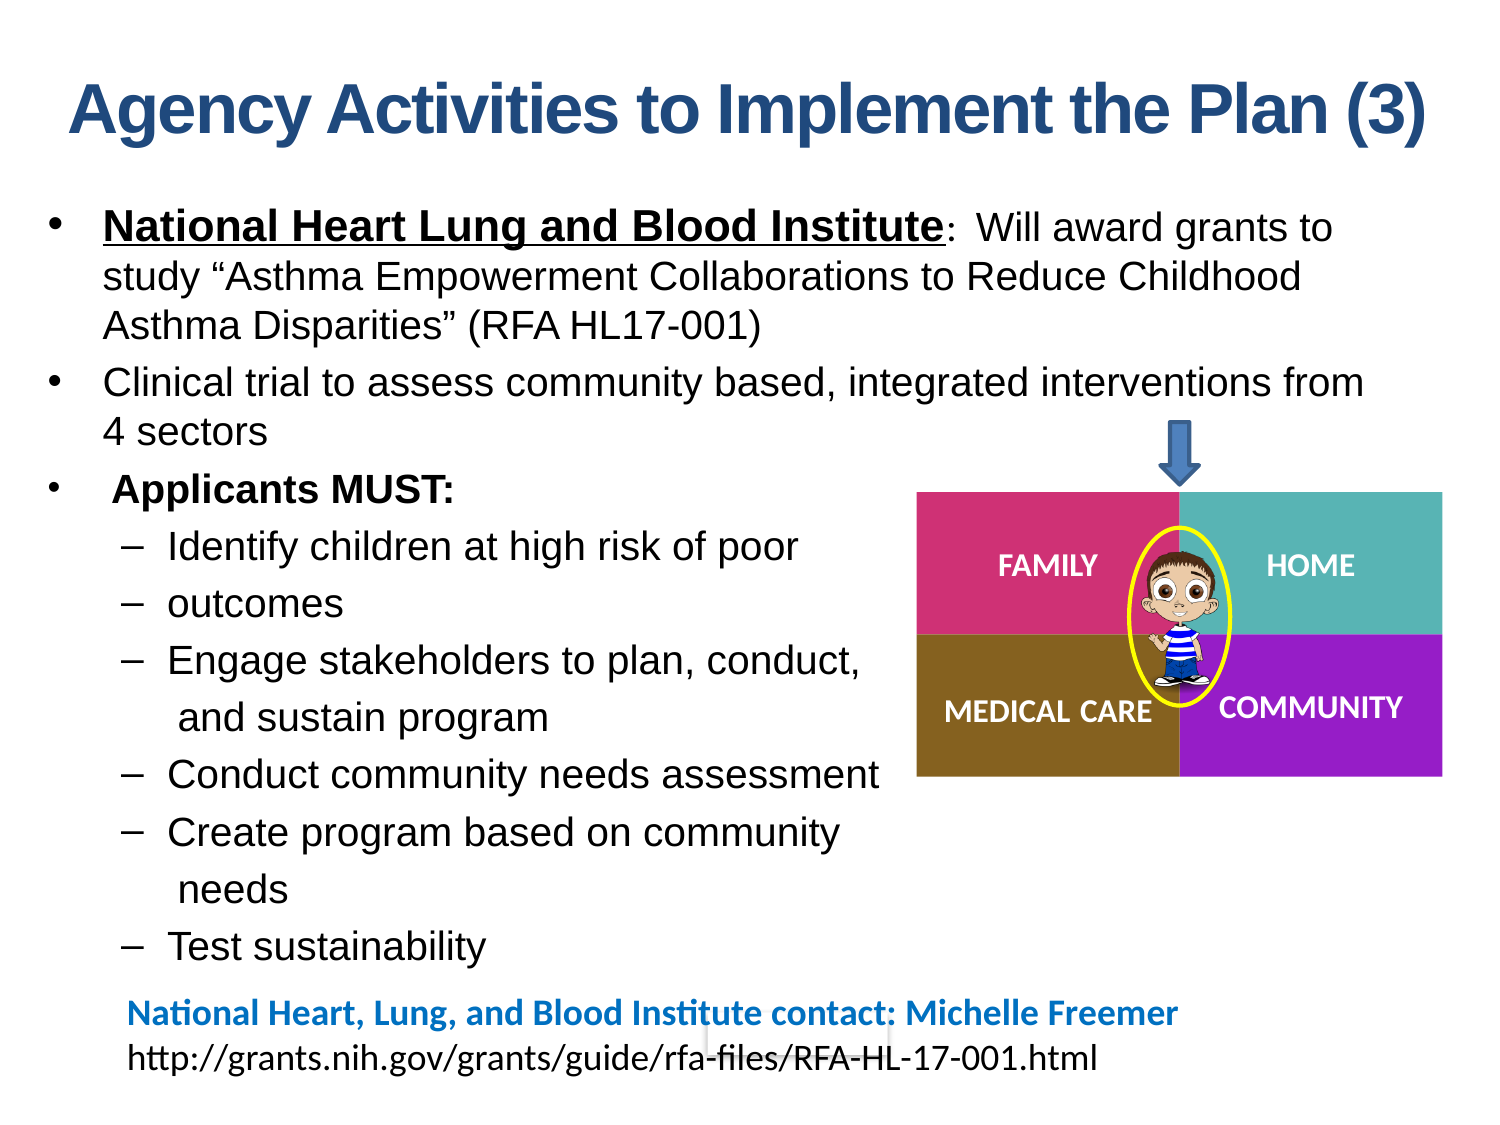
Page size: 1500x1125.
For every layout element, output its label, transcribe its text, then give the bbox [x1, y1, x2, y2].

text_box [1158, 420, 1201, 487]
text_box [916, 491, 1443, 777]
list National Heart Lung and Blood Institute: Will award grants to study “Asthma Empowerment Collaborations to Reduce Childhood Asthma Disparities” (RFA HL17-001) Clinical trial to assess community based, integrated interventions from 4 sectors Applicants MUST: Identify children at high risk of poor outcomes Engage stakeholders to plan, conduct, and sustain program Conduct community needs assessment Create program based on community needs Test sustainability [32, 188, 1383, 981]
title Agency Activities to Implement the Plan (3) [21, 23, 1475, 188]
text_box National Heart, Lung, and Blood Institute contact: Michelle Freemer http://grants.nih.gov/grants/guide/rfa-files/RFA-HL-17-001.html [112, 980, 1196, 1086]
